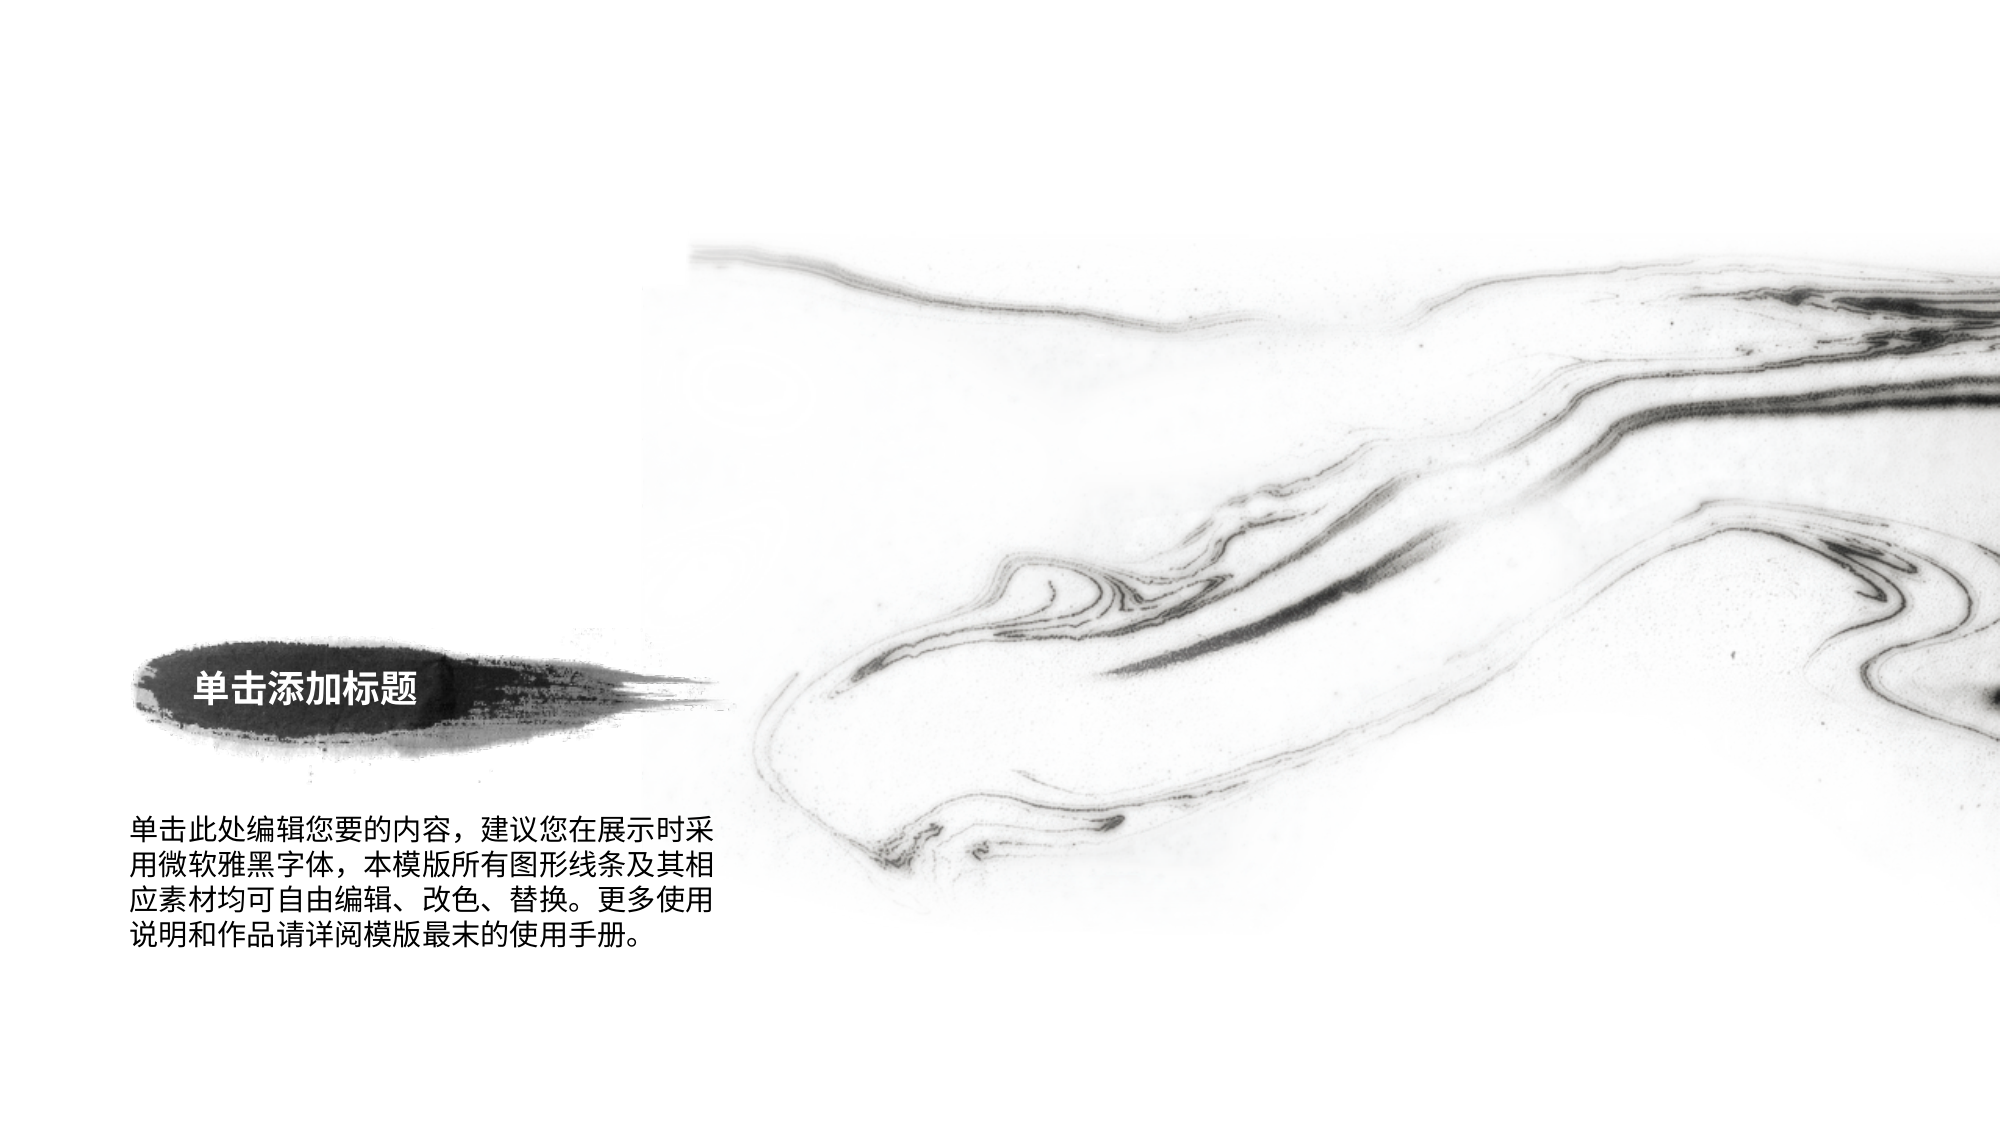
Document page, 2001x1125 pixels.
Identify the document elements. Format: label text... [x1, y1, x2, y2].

text_box 单击此处编辑您要的内容，建议您在展示时采用微软雅黑字体，本模版所有图形线条及其相应素材均可自由编辑、改色、替换。更多使用说明和作品请详阅模版最末的使用手册。 [115, 803, 737, 959]
picture [610, 187, 2000, 941]
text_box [115, 628, 737, 786]
